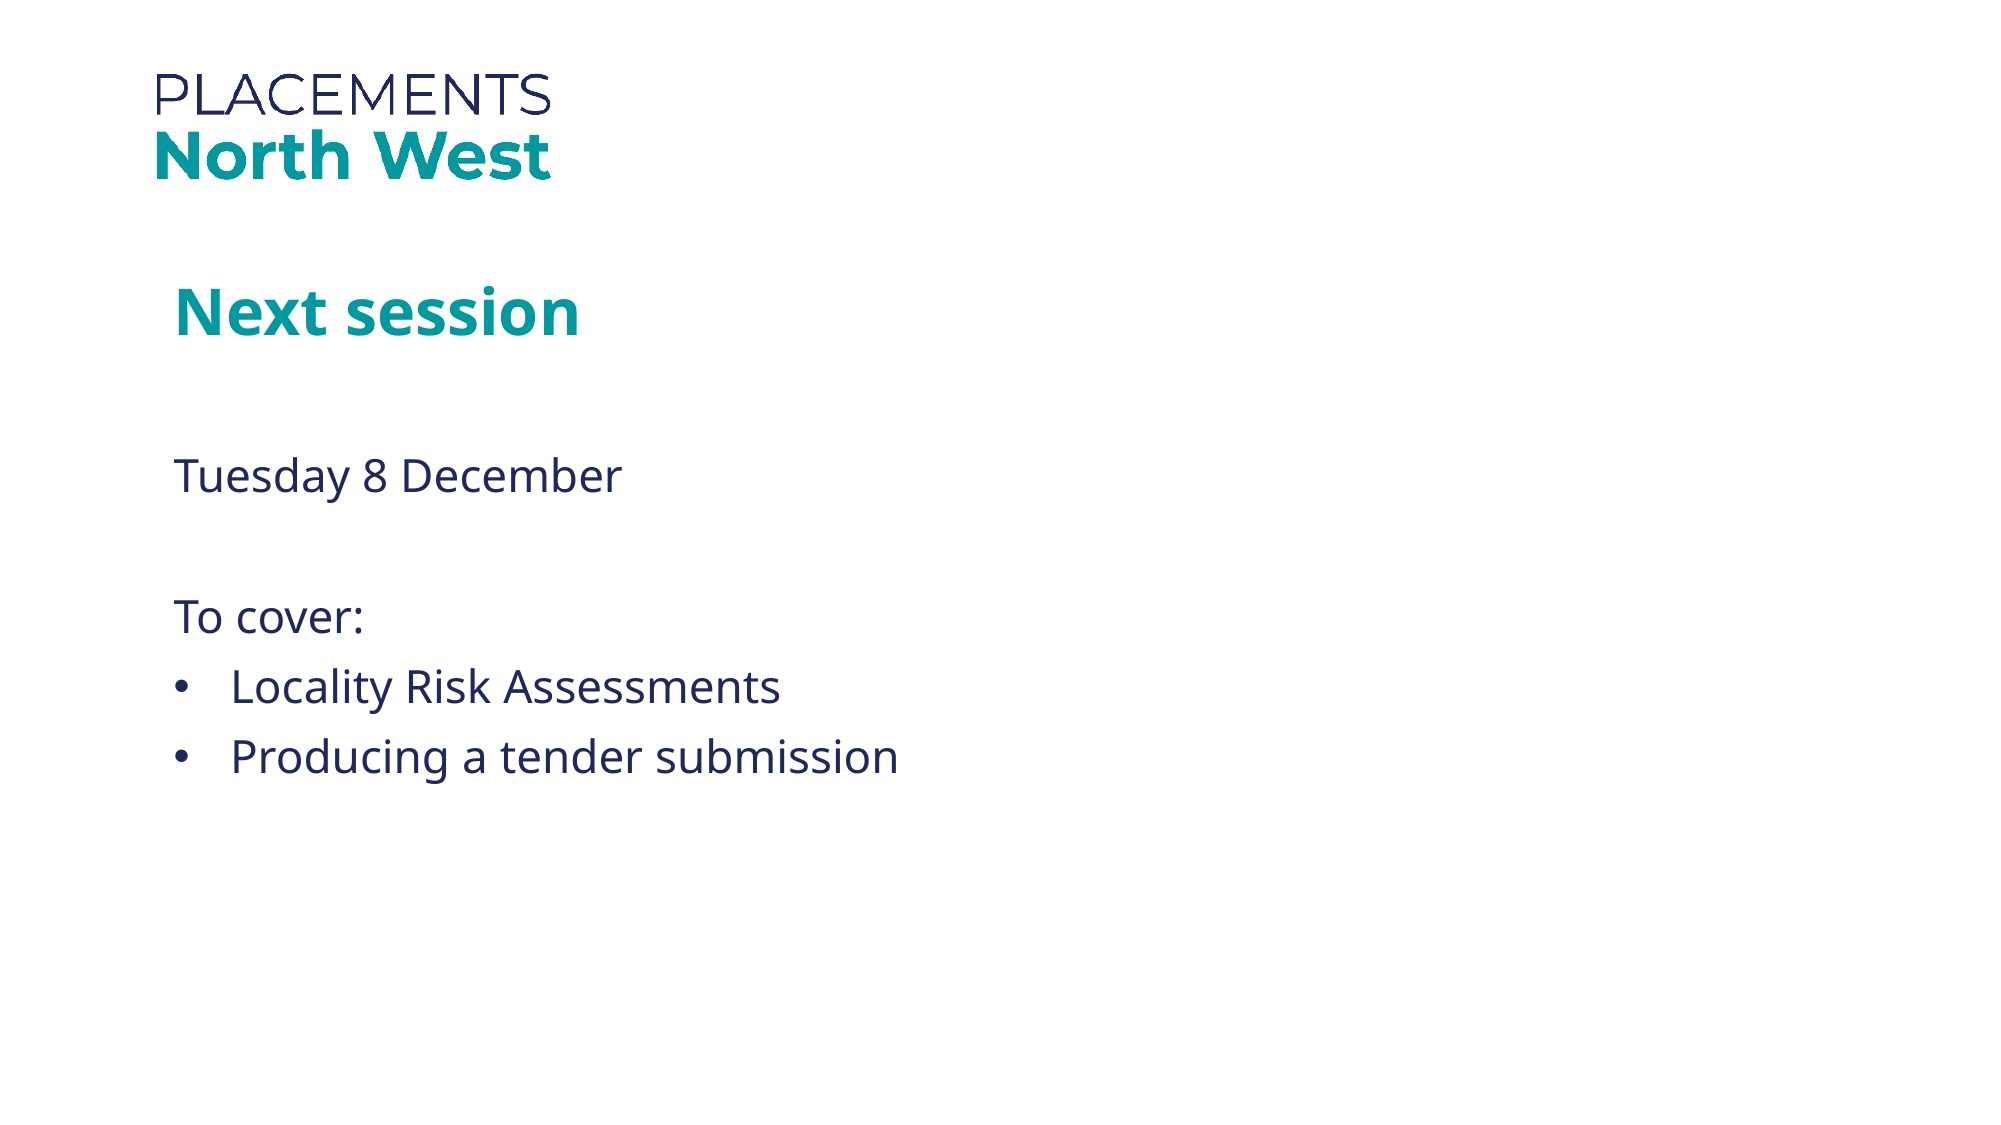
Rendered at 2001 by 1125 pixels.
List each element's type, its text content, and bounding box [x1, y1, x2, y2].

text_box Next session [158, 205, 1884, 423]
picture [141, 59, 566, 193]
text_box Tuesday 8 December To cover: Locality Risk Assessments Producing a tender submission [158, 369, 1711, 1002]
